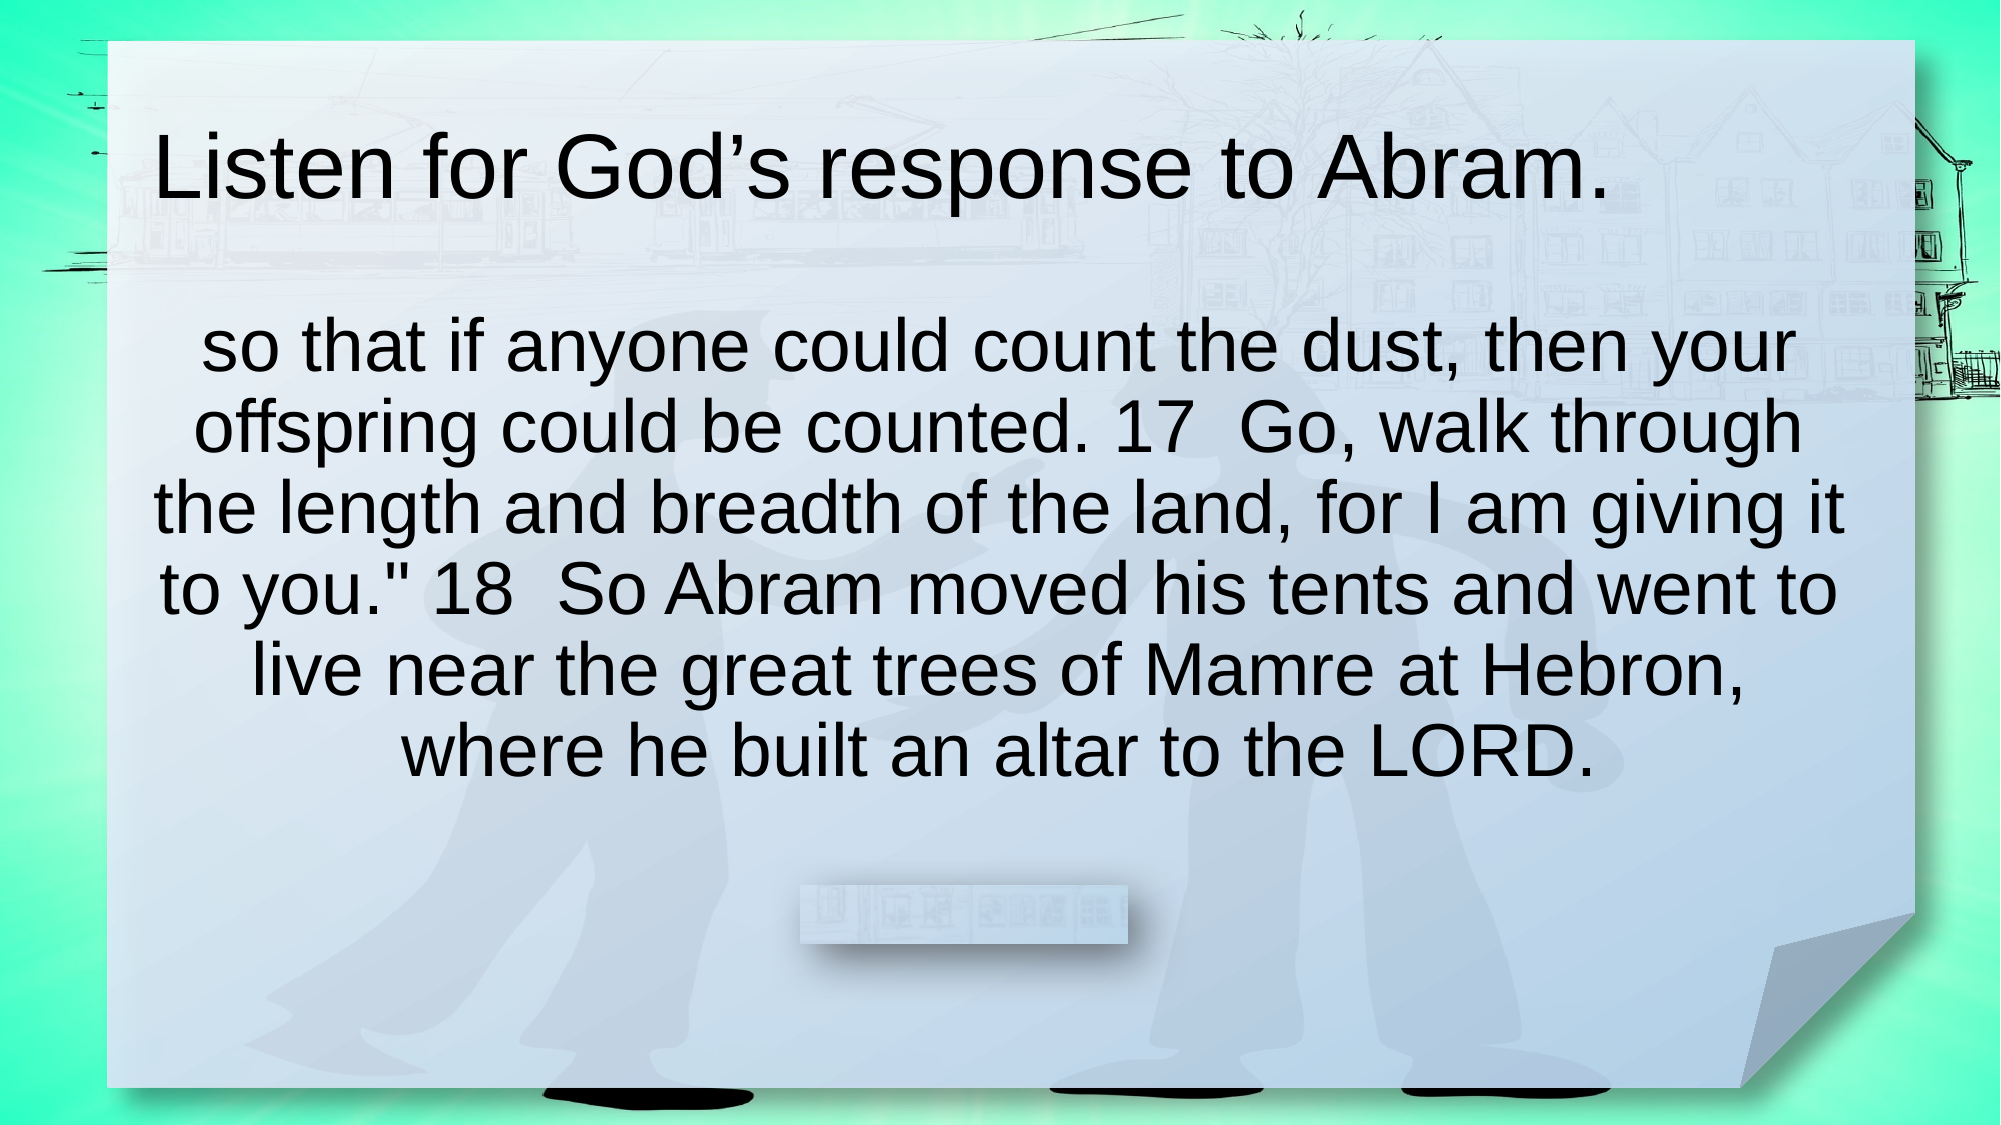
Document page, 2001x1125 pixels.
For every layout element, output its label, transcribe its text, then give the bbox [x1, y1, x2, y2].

title Listen for God’s response to Abram. [137, 59, 1863, 278]
list so that if anyone could count the dust, then your offspring could be counted. 17 Go, walk through the length and breadth of the land, for I am giving it to you." 18 So Abram moved his tents and went to live near the great trees of Mamre at Hebron, where he built an altar to the LORD. [137, 299, 1863, 1014]
picture [0, 0, 2001, 1125]
